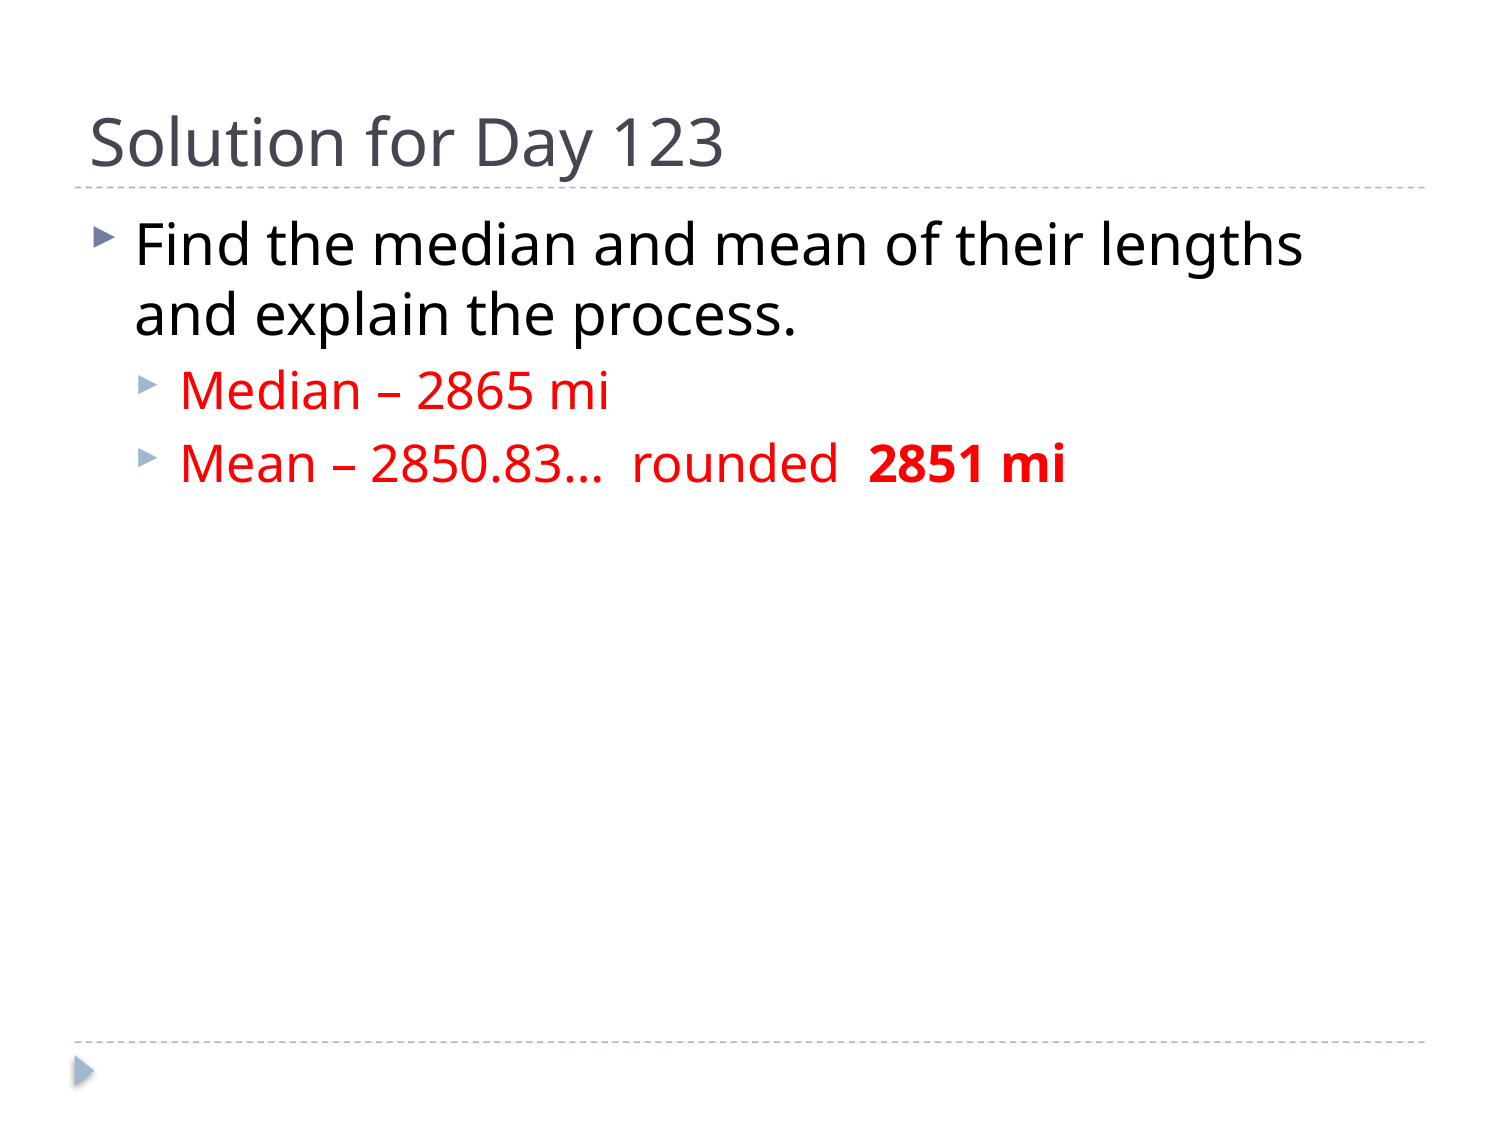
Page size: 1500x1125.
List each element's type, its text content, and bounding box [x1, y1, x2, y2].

title Solution for Day 123 [75, 24, 1425, 188]
list Find the median and mean of their lengths and explain the process. Median – 2865 mi Mean – 2850.83… rounded 2851 mi [75, 200, 1425, 1010]
